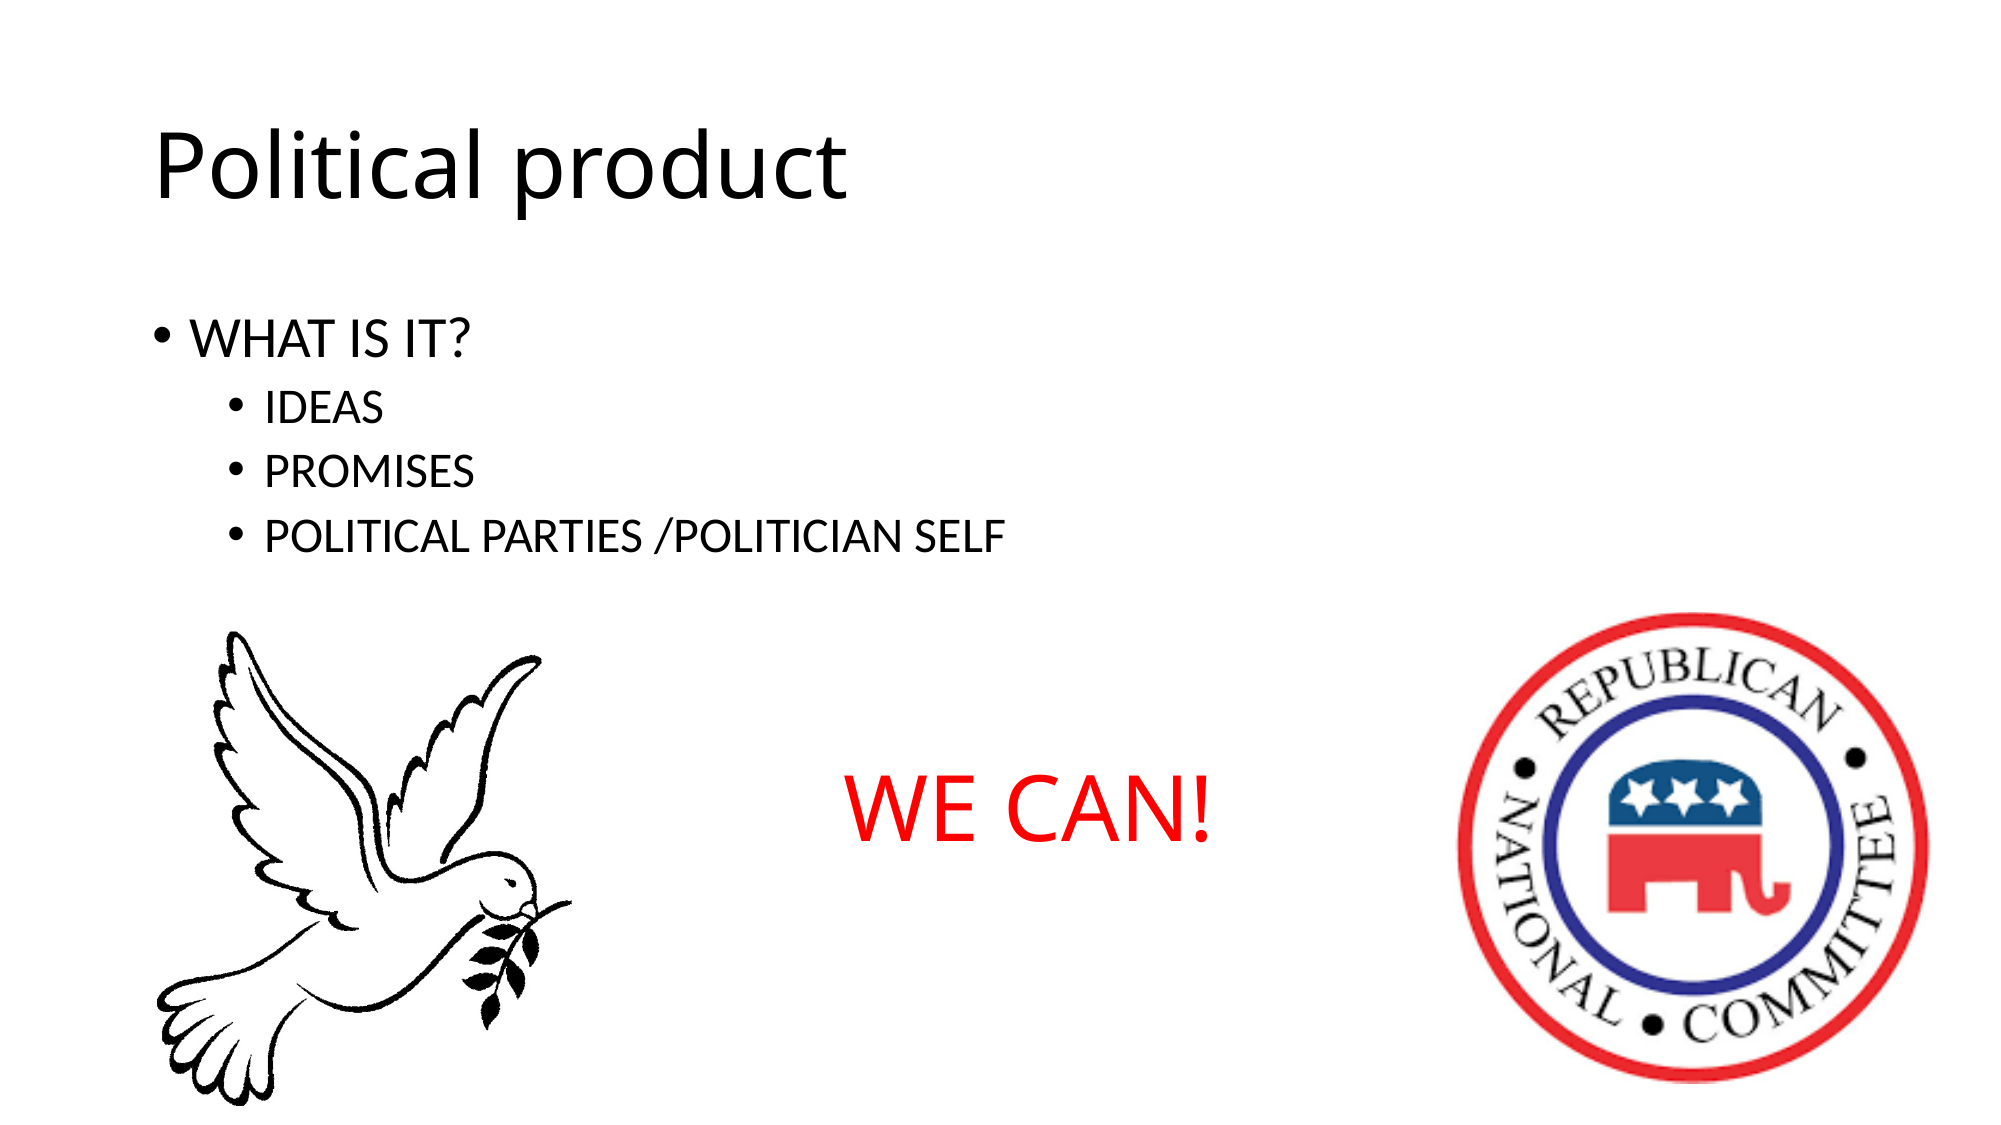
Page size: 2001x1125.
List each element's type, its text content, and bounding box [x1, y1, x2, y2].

list WHAT IS IT? IDEAS PROMISES POLITICAL PARTIES /POLITICIAN SELF [137, 299, 1863, 1014]
text_box WE CAN! [828, 742, 1230, 868]
title Political product [137, 59, 1863, 278]
picture [1387, 612, 2000, 1084]
picture [137, 612, 593, 1125]
